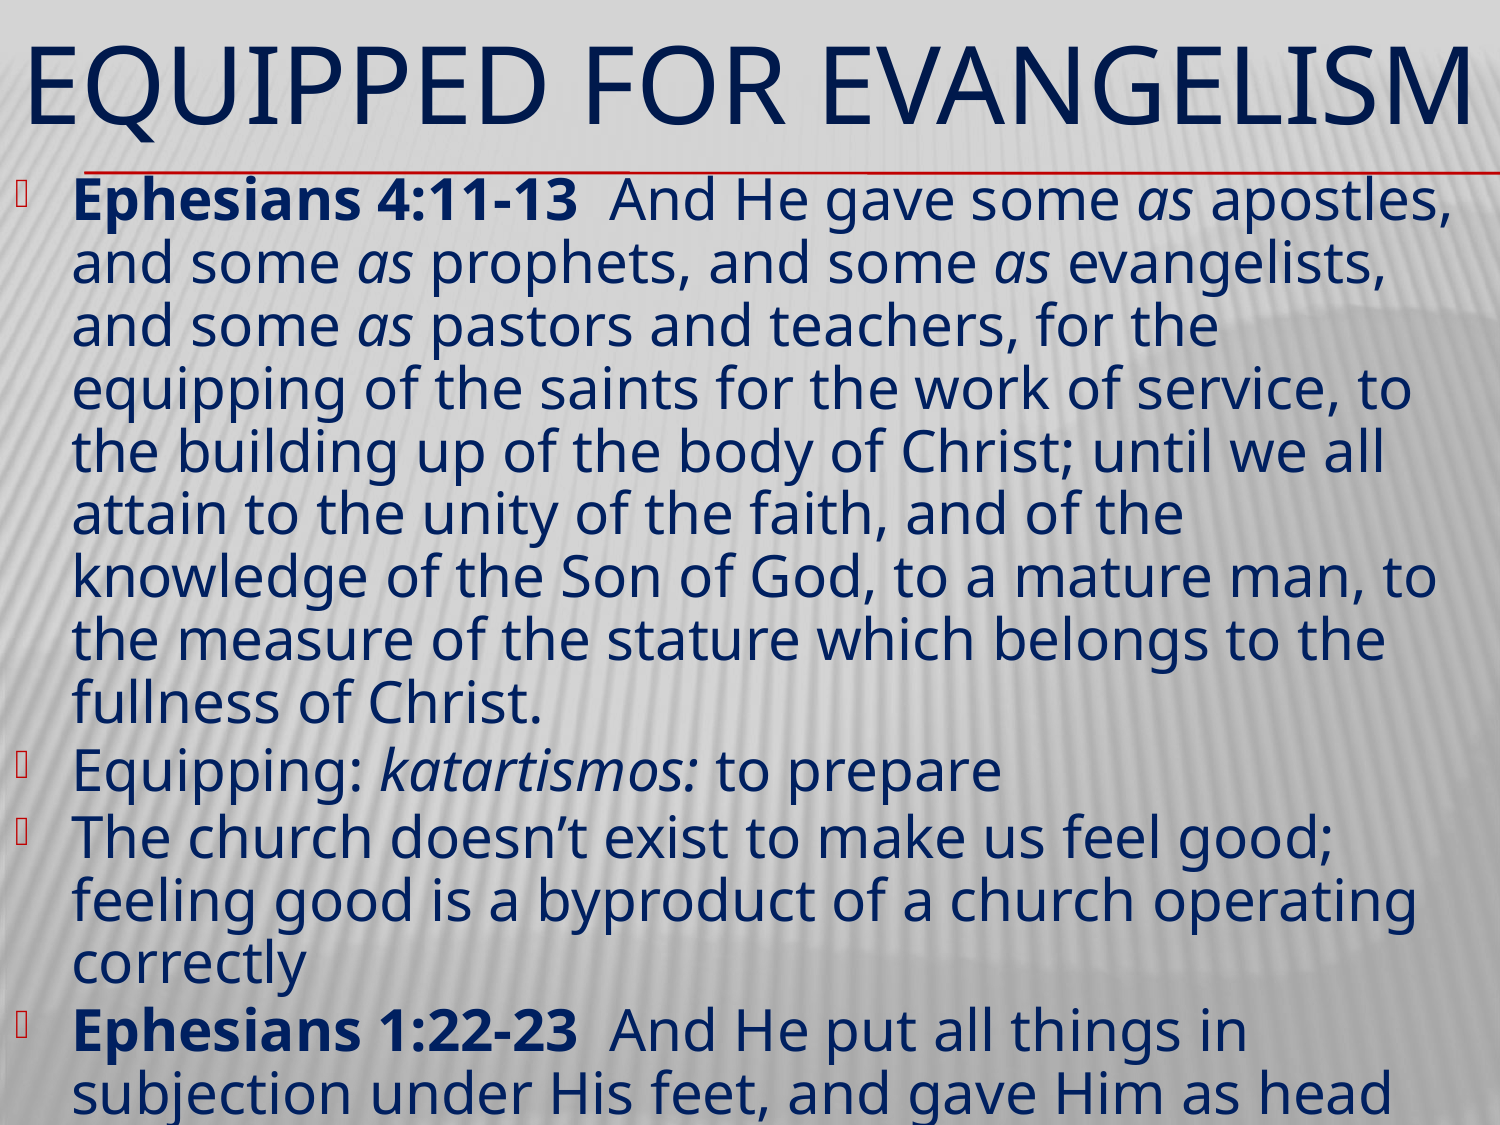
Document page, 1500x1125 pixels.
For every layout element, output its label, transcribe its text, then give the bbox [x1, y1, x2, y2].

title EQUIPPED FOR EVANGELISM [0, 0, 1500, 162]
list Ephesians 4:11-13 And He gave some as apostles, and some as prophets, and some as evangelists, and some as pastors and teachers, for the equipping of the saints for the work of service, to the building up of the body of Christ; until we all attain to the unity of the faith, and of the knowledge of the Son of God, to a mature man, to the measure of the stature which belongs to the fullness of Christ. Equipping: katartismos: to prepare The church doesn’t exist to make us feel good; feeling good is a byproduct of a church operating correctly Ephesians 1:22-23 And He put all things in subjection under His feet, and gave Him as head over all things to the church, which is His body, the fullness of Him who fills all in all. [0, 162, 1500, 1125]
